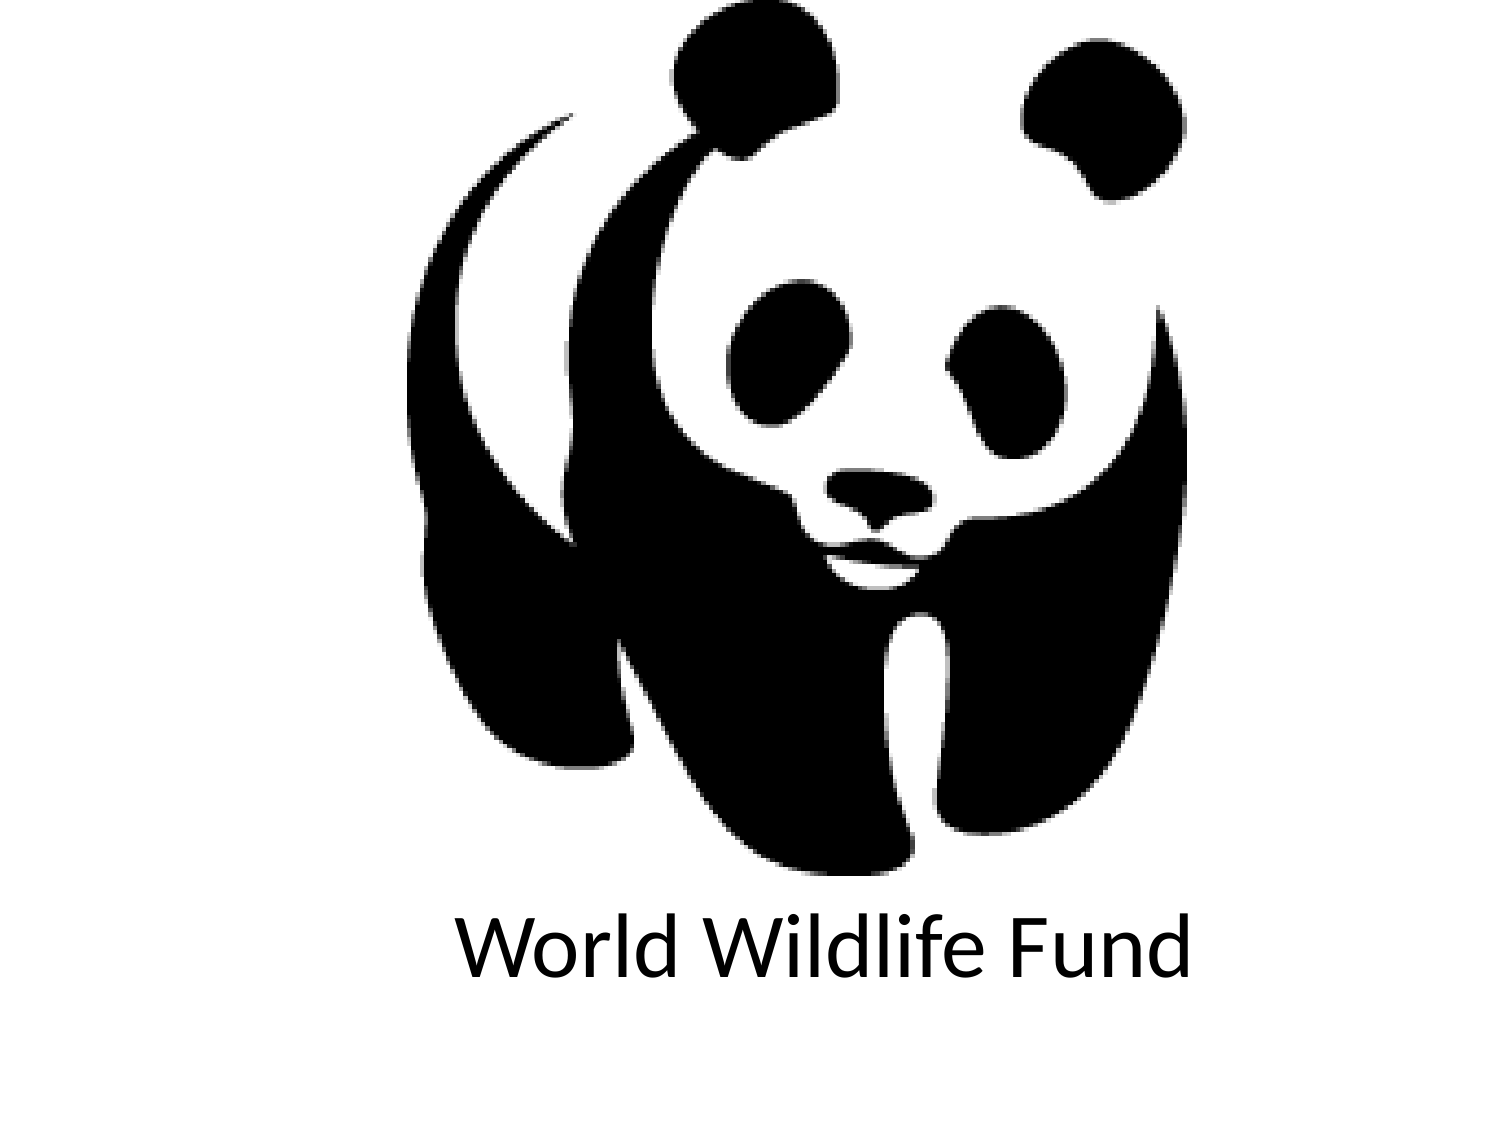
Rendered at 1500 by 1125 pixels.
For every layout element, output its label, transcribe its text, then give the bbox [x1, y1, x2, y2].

picture [407, 0, 1188, 877]
title World Wildlife Fund [112, 810, 1388, 1071]
